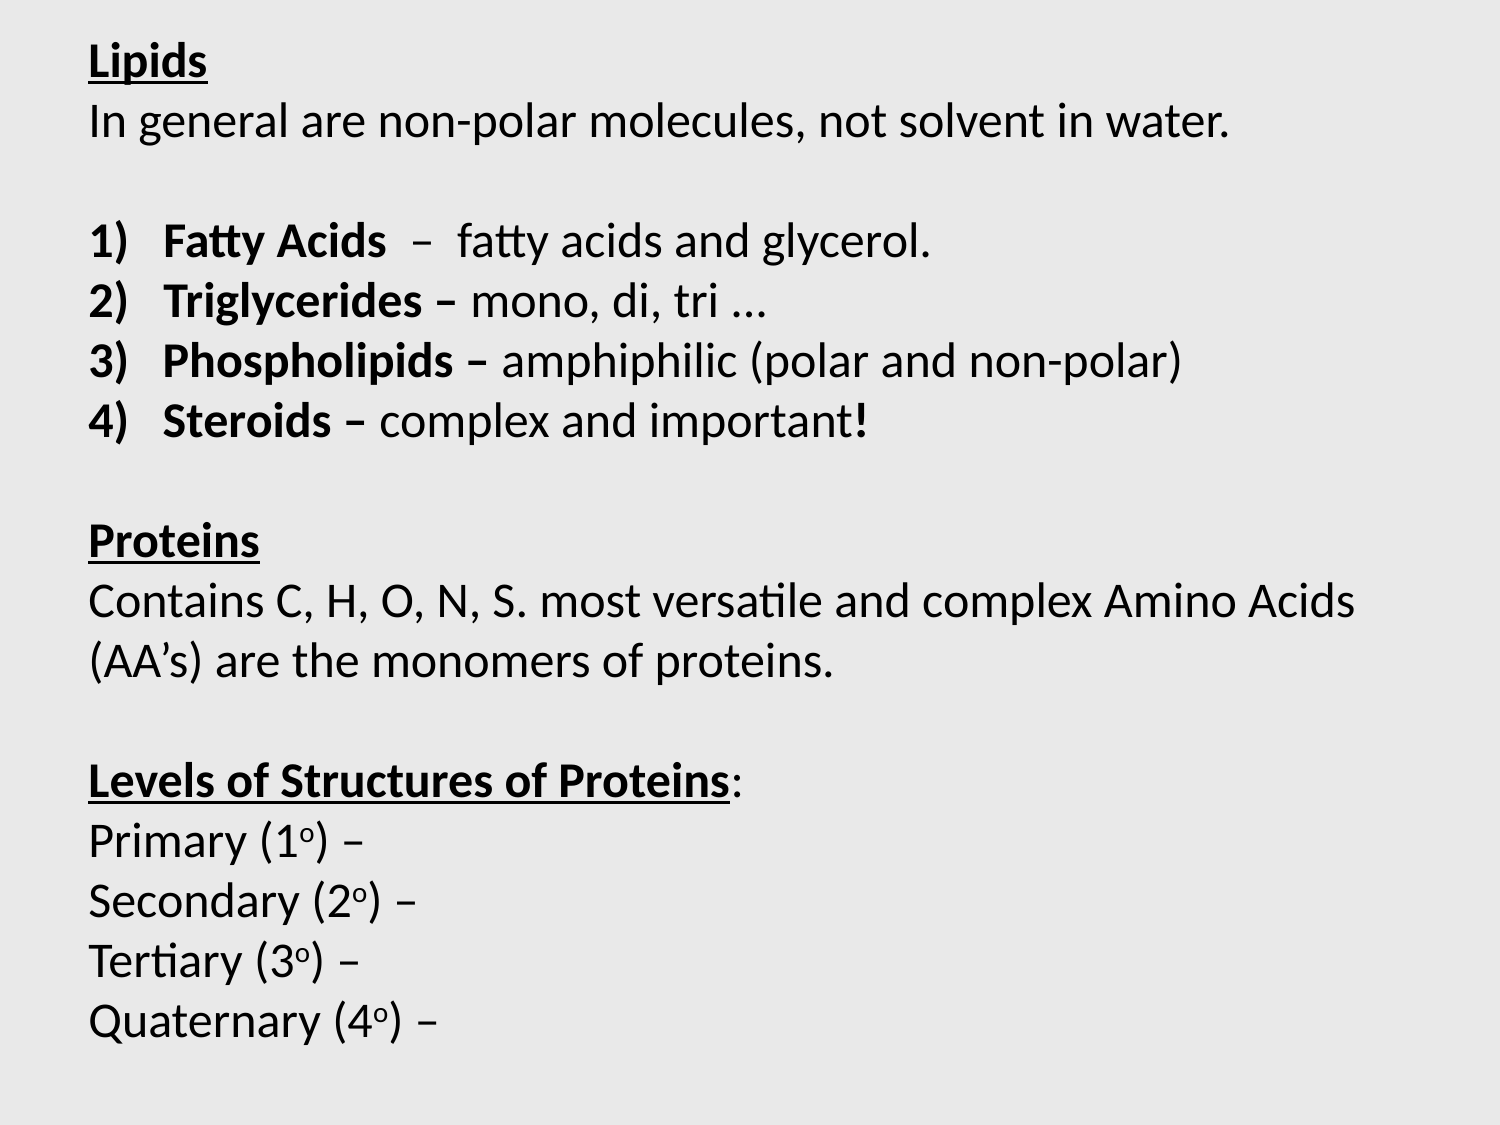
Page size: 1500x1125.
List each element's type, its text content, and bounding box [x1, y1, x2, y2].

text_box Lipids In general are non-polar molecules, not solvent in water. Fatty Acids – fatty acids and glycerol. Triglycerides – mono, di, tri ... 3) Phospholipids – amphiphilic (polar and non-polar) 4) Steroids – complex and important! Proteins Contains C, H, O, N, S. most versatile and complex Amino Acids (AA’s) are the monomers of proteins. Levels of Structures of Proteins: Primary (1o) – Secondary (2o) – Tertiary (3o) – Quaternary (4o) – [73, 19, 1485, 1055]
